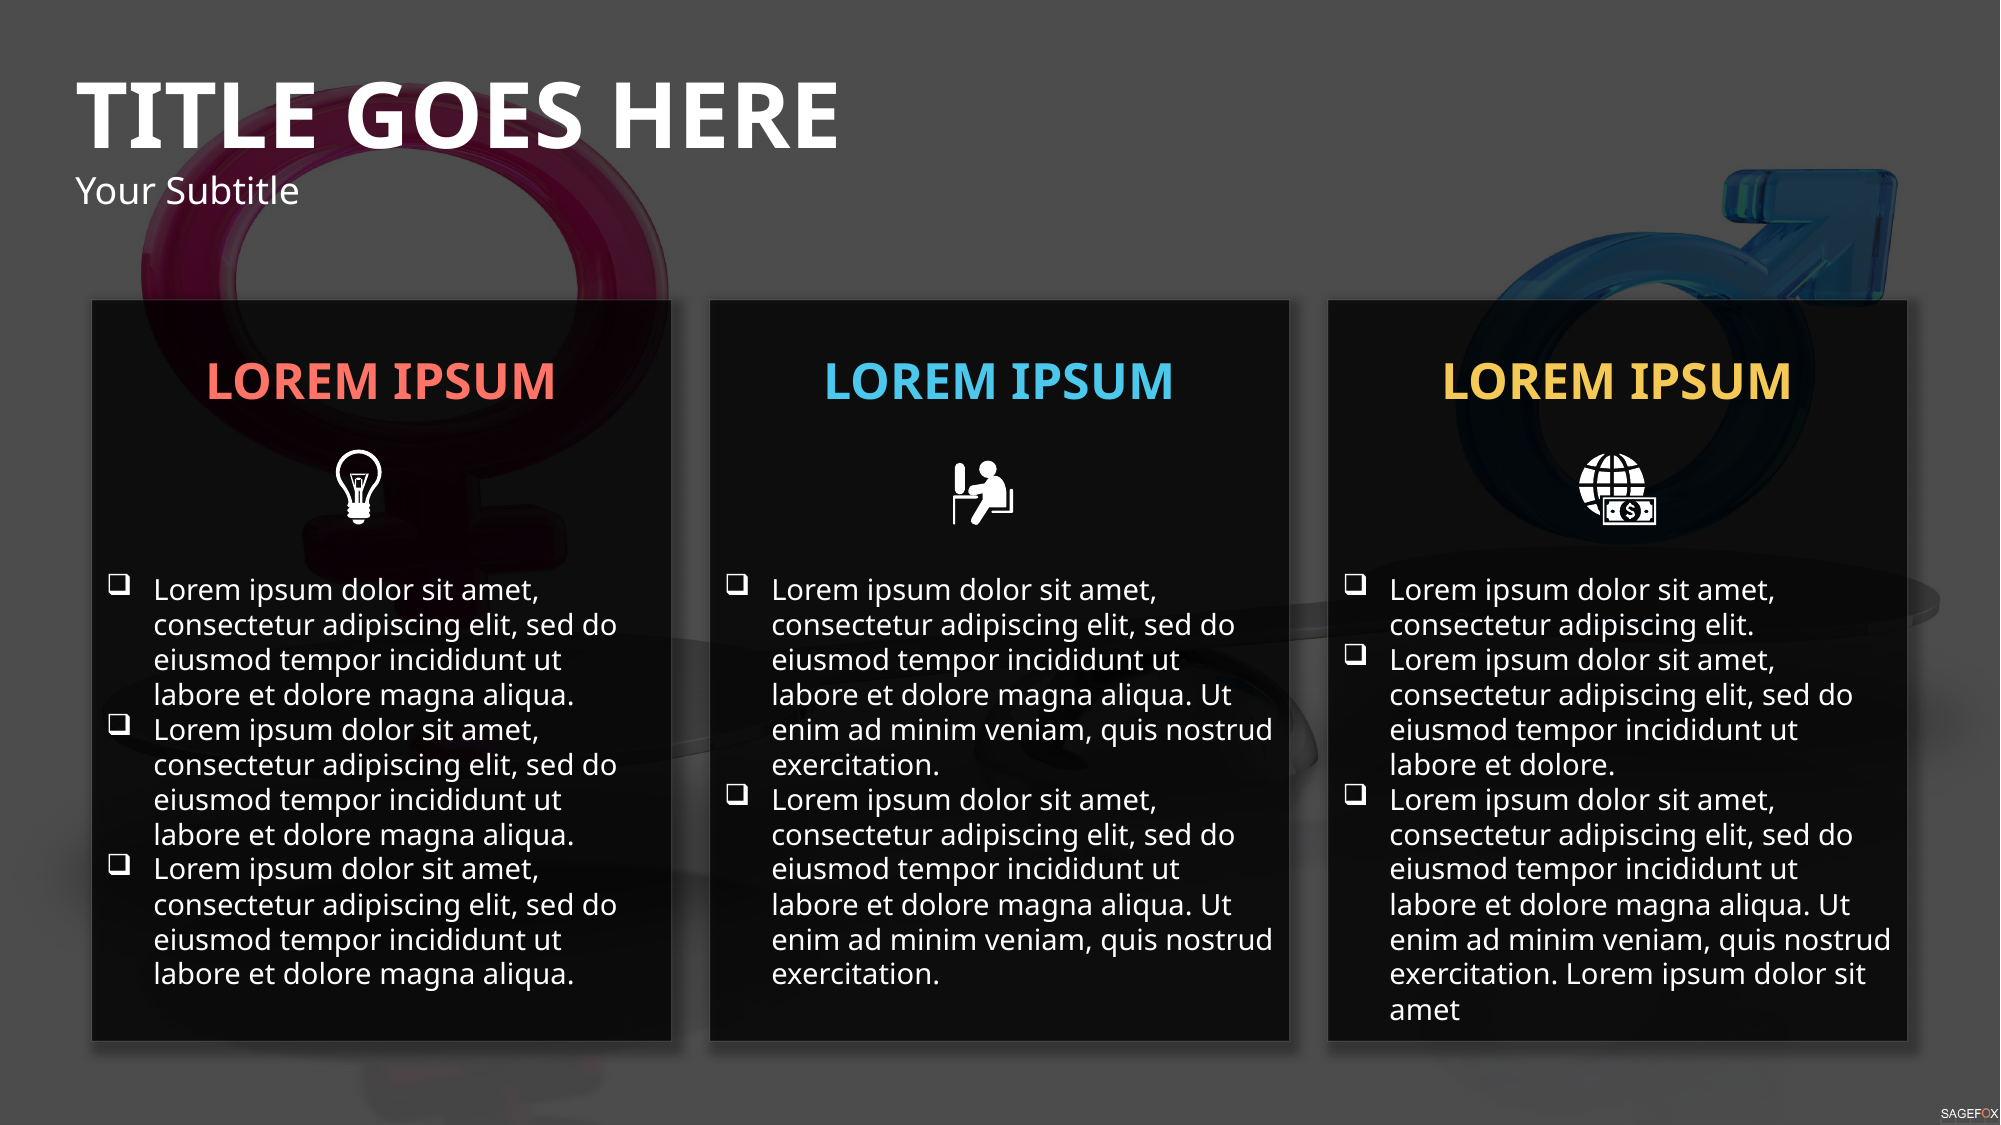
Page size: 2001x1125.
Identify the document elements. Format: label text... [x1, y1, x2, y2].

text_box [952, 460, 1013, 525]
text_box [1579, 453, 1657, 526]
text_box Lorem ipsum dolor sit amet, consectetur adipiscing elit. Lorem ipsum dolor sit amet, consectetur adipiscing elit, sed do eiusmod tempor incididunt ut labore et dolore. Lorem ipsum dolor sit amet, consectetur adipiscing elit, sed do eiusmod tempor incididunt ut labore et dolore magna aliqua. Ut enim ad minim veniam, quis nostrud exercitation. Lorem ipsum dolor sit amet [1327, 538, 1908, 1034]
text_box Lorem ipsum dolor sit amet, consectetur adipiscing elit, sed do eiusmod tempor incididunt ut labore et dolore magna aliqua. Lorem ipsum dolor sit amet, consectetur adipiscing elit, sed do eiusmod tempor incididunt ut labore et dolore magna aliqua. Lorem ipsum dolor sit amet, consectetur adipiscing elit, sed do eiusmod tempor incididunt ut labore et dolore magna aliqua. [91, 538, 672, 999]
picture [0, 0, 2001, 1125]
text_box [709, 299, 1291, 1042]
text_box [335, 449, 382, 525]
text_box Lorem ipsum dolor sit amet, consectetur adipiscing elit, sed do eiusmod tempor incididunt ut labore et dolore magna aliqua. Ut enim ad minim veniam, quis nostrud exercitation. Lorem ipsum dolor sit amet, consectetur adipiscing elit, sed do eiusmod tempor incididunt ut labore et dolore magna aliqua. Ut enim ad minim veniam, quis nostrud exercitation. [709, 538, 1290, 999]
text_box LOREM IPSUM [1327, 342, 1908, 417]
text_box [1327, 299, 1909, 1042]
text_box TITLE GOES HERE Your Subtitle [60, 49, 1036, 220]
text_box [91, 299, 673, 1042]
text_box LOREM IPSUM [709, 342, 1290, 417]
text_box LOREM IPSUM [91, 342, 672, 417]
